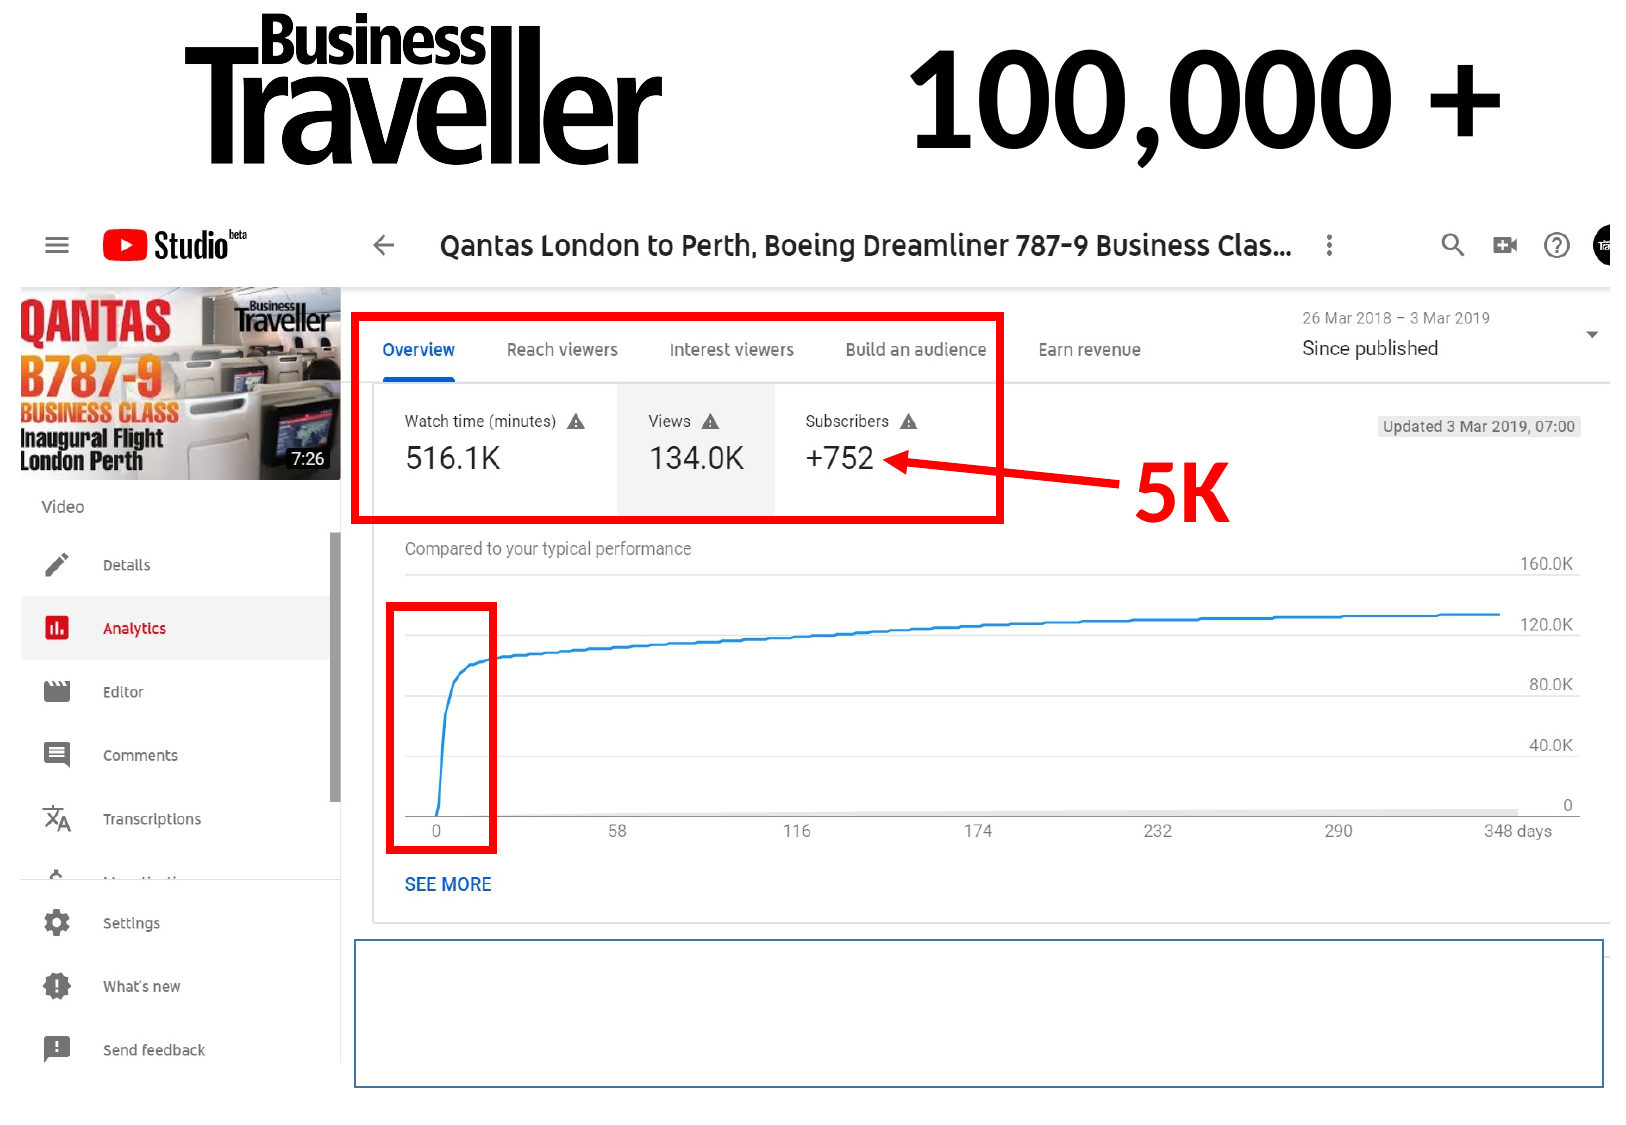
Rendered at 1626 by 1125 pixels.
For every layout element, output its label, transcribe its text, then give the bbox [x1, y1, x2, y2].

picture [21, 211, 1610, 1063]
text_box 100,000 + [885, 0, 1520, 187]
text_box [354, 1063, 1604, 1088]
picture [185, 13, 662, 165]
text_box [882, 459, 1120, 485]
